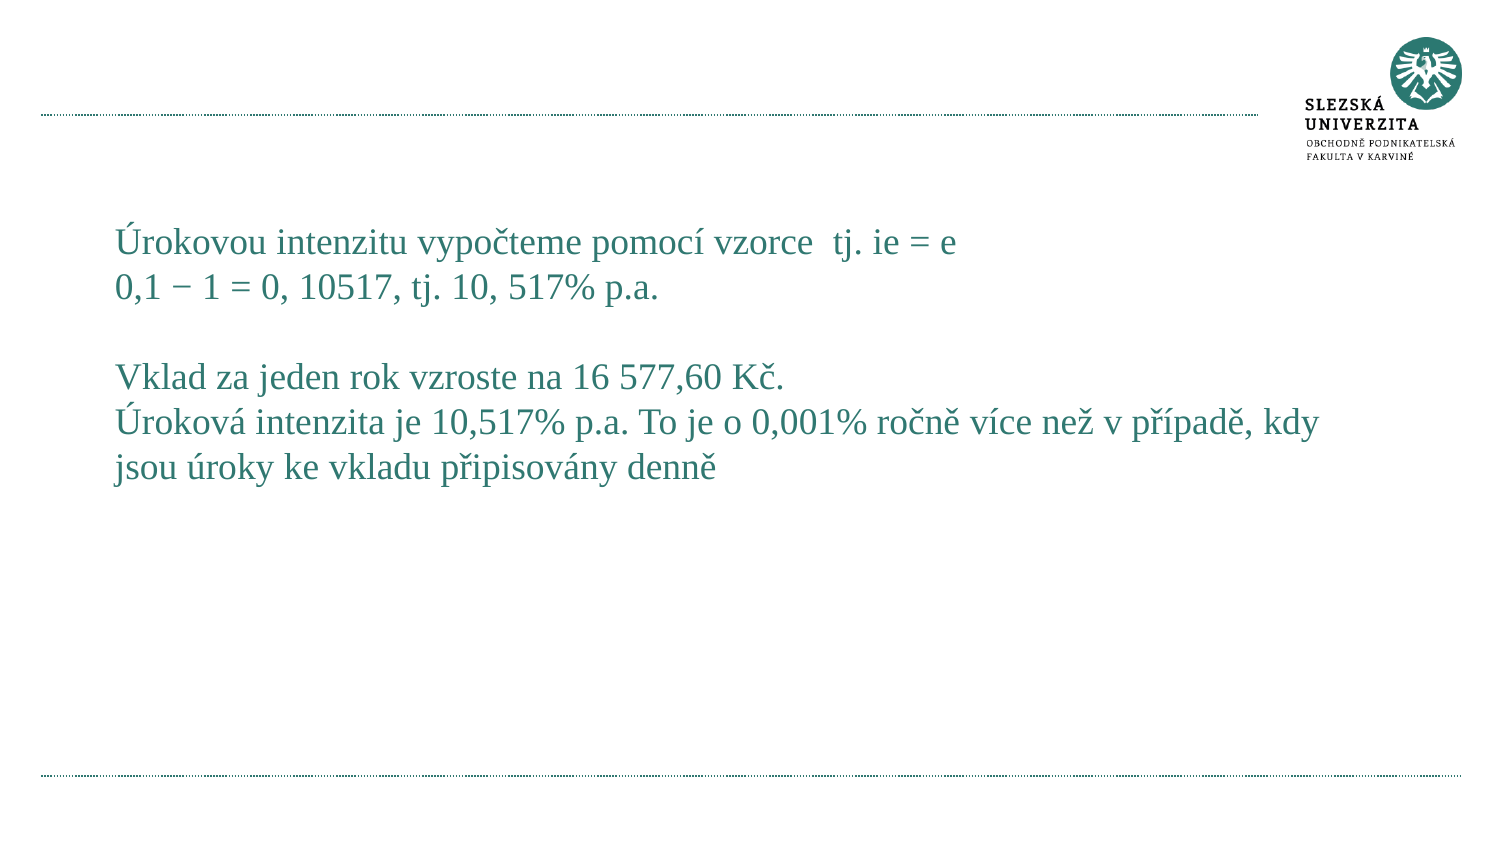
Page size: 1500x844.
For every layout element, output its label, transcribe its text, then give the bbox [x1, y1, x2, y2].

text_box Úrokovou intenzitu vypočteme pomocí vzorce tj. ie = e 0,1 − 1 = 0, 10517, tj. 10, 517% p.a. Vklad za jeden rok vzroste na 16 577,60 Kč. Úroková intenzita je 10,517% p.a. To je o 0,001% ročně více než v případě, kdy jsou úroky ke vkladu připisovány denně [100, 209, 1376, 495]
picture [1305, 37, 1462, 160]
